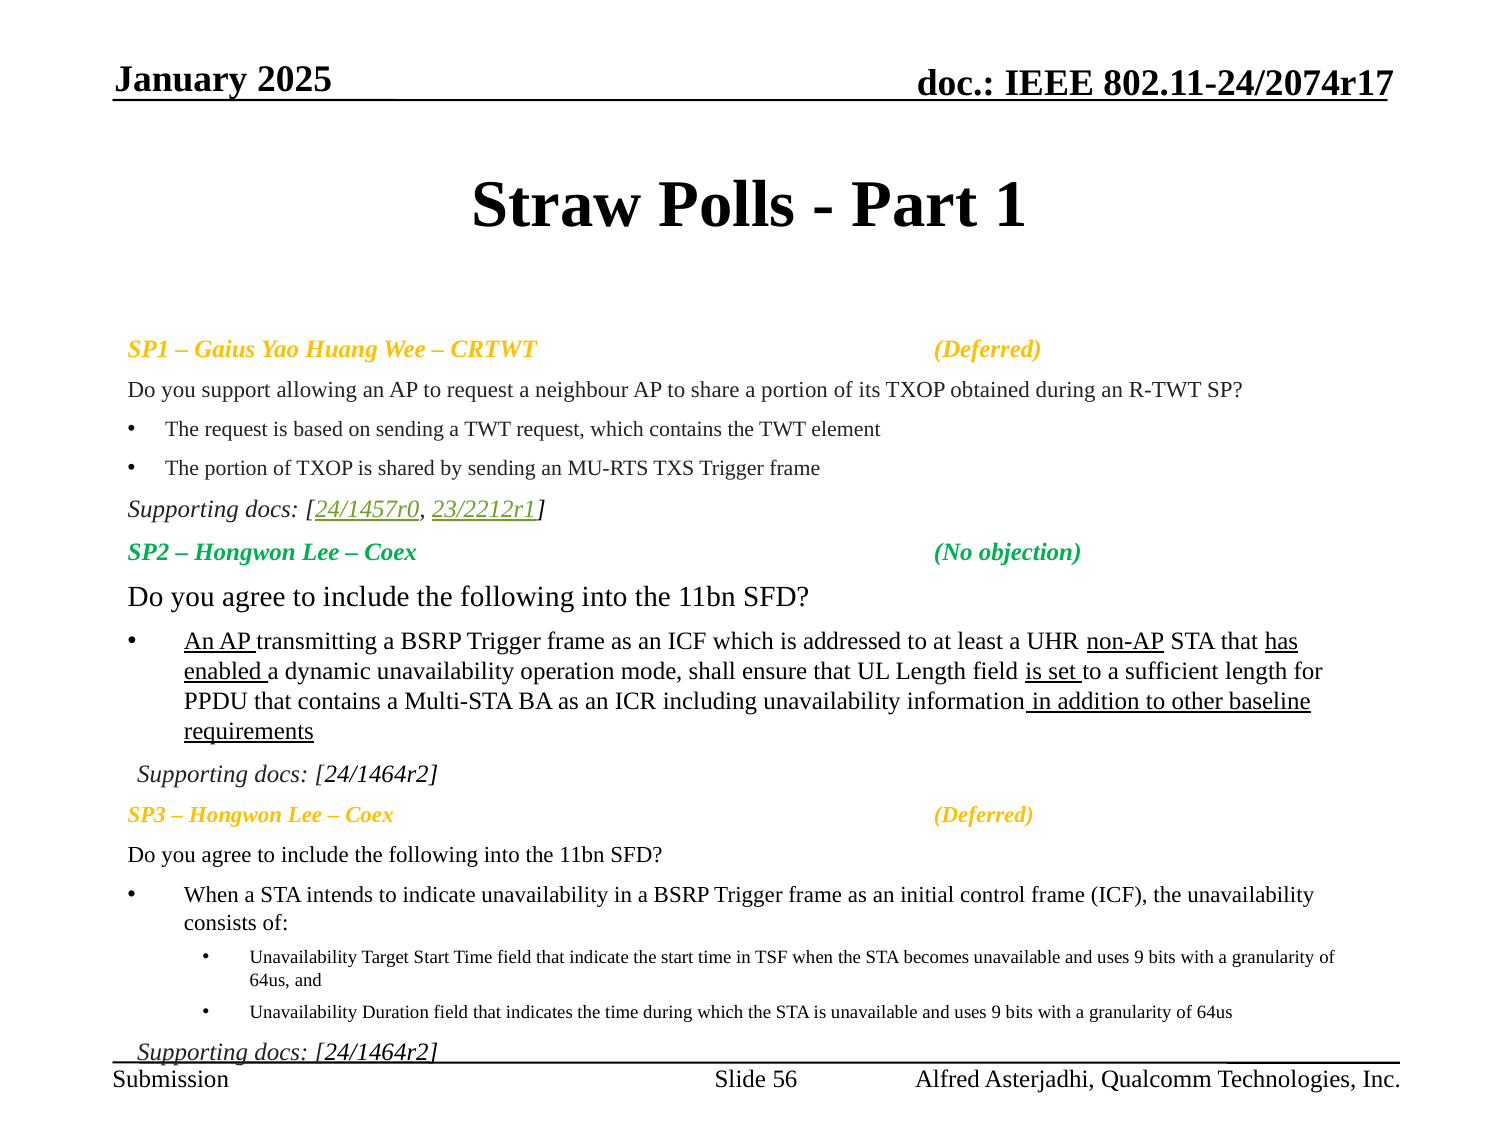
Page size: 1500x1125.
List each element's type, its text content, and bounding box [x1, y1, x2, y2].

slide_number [114, 54, 423, 100]
title Straw Polls - Part 1 [112, 112, 1388, 288]
slide_number Slide 56 [712, 1061, 800, 1123]
footer Alfred Asterjadhi, Qualcomm Technologies, Inc. [878, 1061, 1402, 1093]
list SP1 – Gaius Yao Huang Wee – CRTWT (Deferred) Do you support allowing an AP to request a neighbour AP to share a portion of its TXOP obtained during an R-TWT SP? The request is based on sending a TWT request, which contains the TWT element The portion of TXOP is shared by sending an MU-RTS TXS Trigger frame Supporting docs: [24/1457r0, 23/2212r1] SP2 – Hongwon Lee – Coex (No objection) Do you agree to include the following into the 11bn SFD? An AP transmitting a BSRP Trigger frame as an ICF which is addressed to at least a UHR non-AP STA that has enabled a dynamic unavailability operation mode, shall ensure that UL Length field is set to a sufficient length for PPDU that contains a Multi-STA BA as an ICR including unavailability information in addition to other baseline requirements Supporting docs: [24/1464r2] SP3 – Hongwon Lee – Coex (Deferred) Do you agree to include the following into the 11bn SFD? When a STA intends to indicate unavailability in a BSRP Trigger frame as an initial control frame (ICF), the unavailability consists of: Unavailability Target Start Time field that indicate the start time in TSF when the STA becomes unavailable and uses 9 bits with a granularity of 64us, and Unavailability Duration field that indicates the time during which the STA is unavailable and uses 9 bits with a granularity of 64us Supporting docs: [24/1464r2] [112, 324, 1388, 1063]
